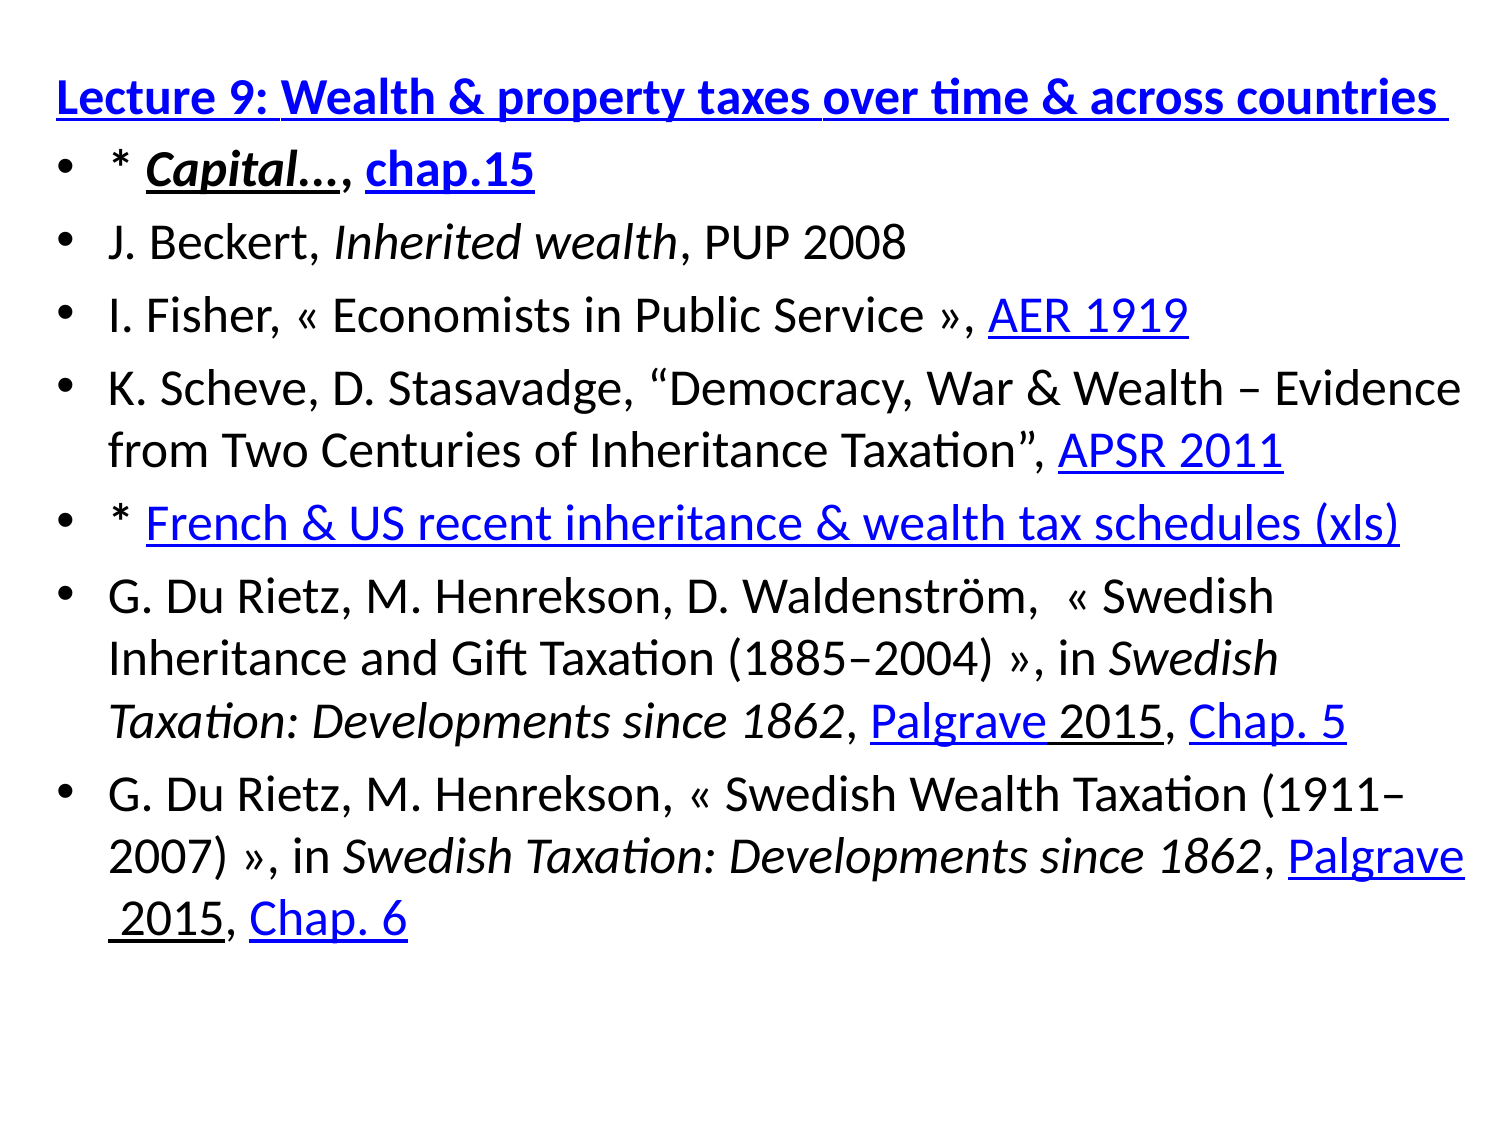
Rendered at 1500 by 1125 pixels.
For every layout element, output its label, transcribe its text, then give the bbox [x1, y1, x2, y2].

list Lecture 9: Wealth & property taxes over time & across countries * Capital..., chap.15 J. Beckert, Inherited wealth, PUP 2008 I. Fisher, « Economists in Public Service », AER 1919 K. Scheve, D. Stasavadge, “Democracy, War & Wealth – Evidence from Two Centuries of Inheritance Taxation”, APSR 2011 * French & US recent inheritance & wealth tax schedules (xls) G. Du Rietz, M. Henrekson, D. Waldenström, « Swedish Inheritance and Gift Taxation (1885–2004) », in Swedish Taxation: Developments since 1862, Palgrave 2015, Chap. 5 G. Du Rietz, M. Henrekson, « Swedish Wealth Taxation (1911–2007) », in Swedish Taxation: Developments since 1862, Palgrave 2015, Chap. 6 [41, 54, 1483, 1083]
